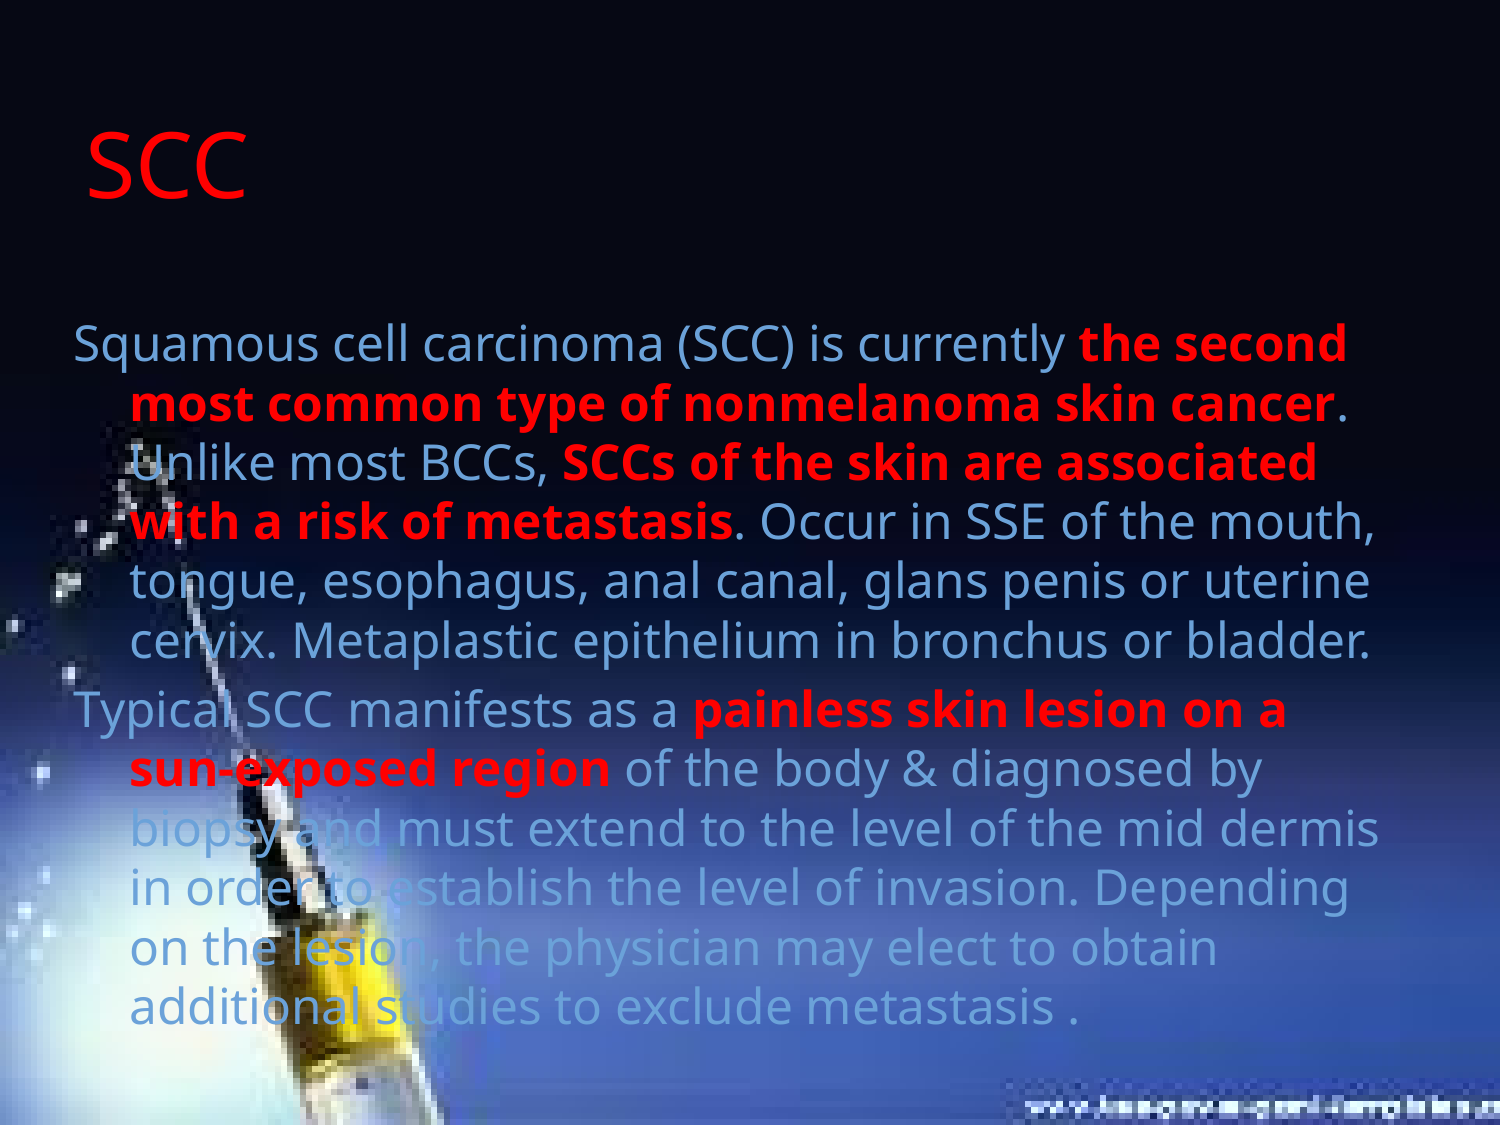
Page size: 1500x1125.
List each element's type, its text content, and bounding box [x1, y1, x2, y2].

title SCC [70, 128, 1421, 225]
list Squamous cell carcinoma (SCC) is currently the second most common type of nonmelanoma skin cancer. Unlike most BCCs, SCCs of the skin are associated with a risk of metastasis. Occur in SSE of the mouth, tongue, esophagus, anal canal, glans penis or uterine cervix. Metaplastic epithelium in bronchus or bladder. Typical SCC manifests as a painless skin lesion on a sun-exposed region of the body & diagnosed by biopsy and must extend to the level of the mid dermis in order to establish the level of invasion. Depending on the lesion, the physician may elect to obtain additional studies to exclude metastasis . [58, 304, 1409, 1044]
picture [0, 0, 1500, 1125]
